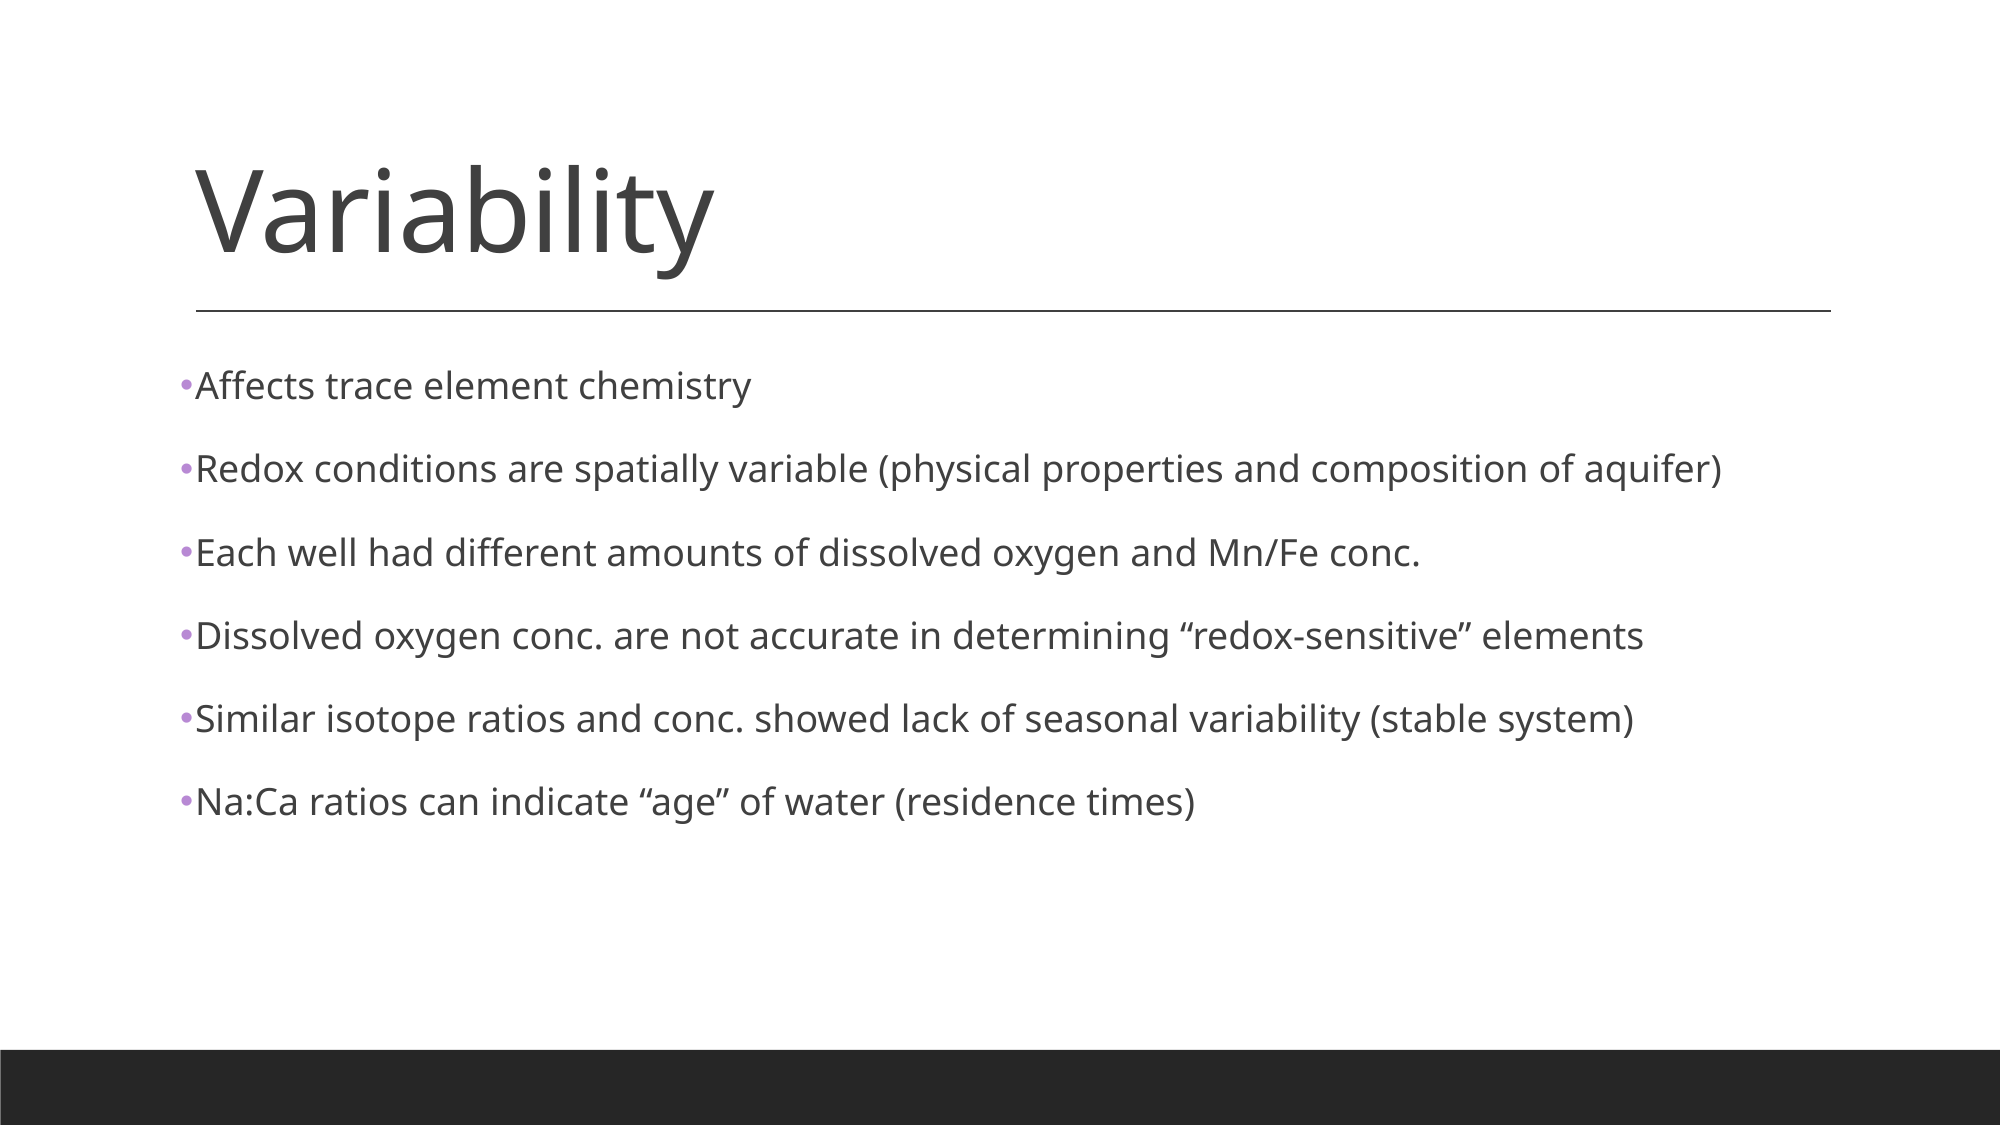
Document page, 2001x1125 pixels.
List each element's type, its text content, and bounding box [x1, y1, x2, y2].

title Variability [180, 47, 1830, 285]
list Affects trace element chemistry Redox conditions are spatially variable (physical properties and composition of aquifer) Each well had different amounts of dissolved oxygen and Mn/Fe conc. Dissolved oxygen conc. are not accurate in determining “redox-sensitive” elements Similar isotope ratios and conc. showed lack of seasonal variability (stable system) Na:Ca ratios can indicate “age” of water (residence times) [180, 345, 1830, 963]
